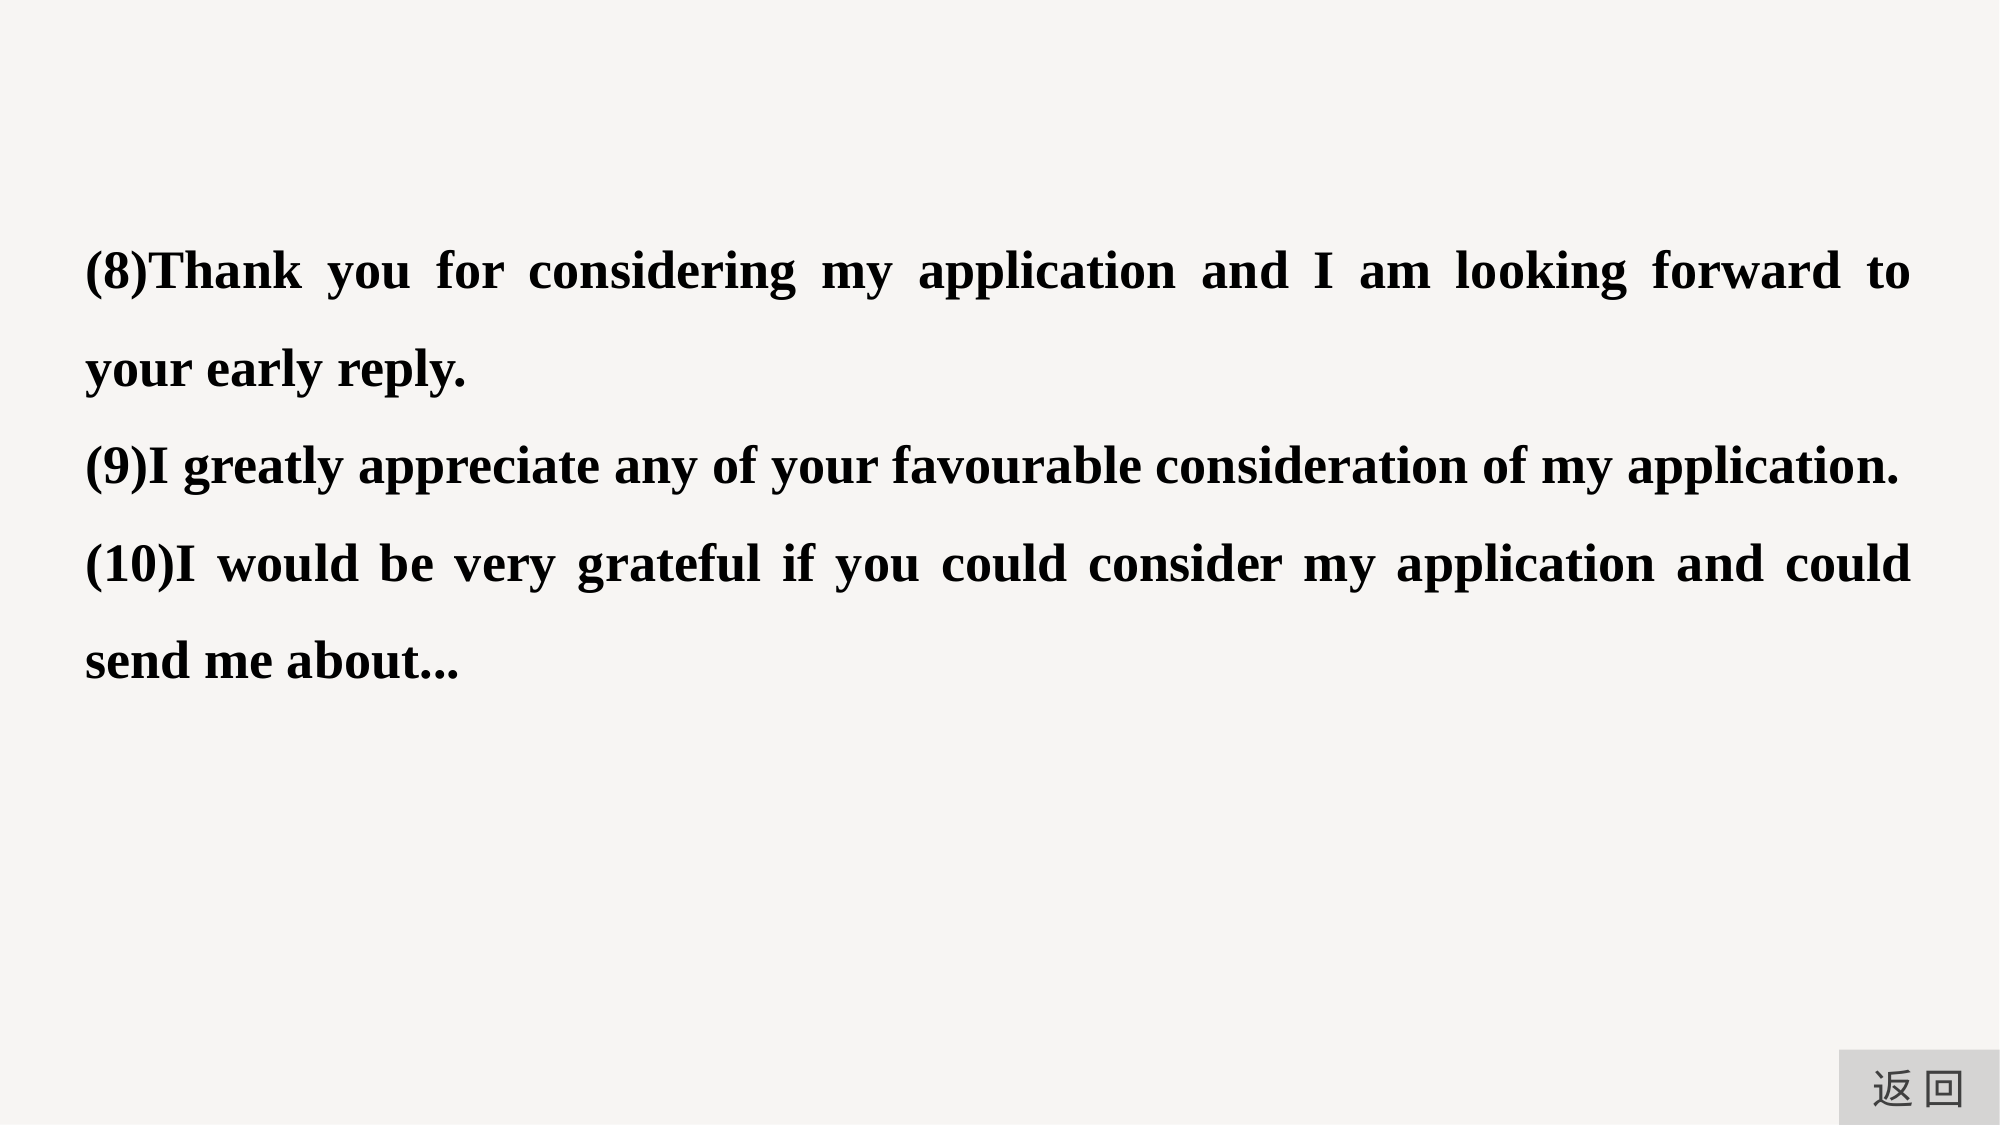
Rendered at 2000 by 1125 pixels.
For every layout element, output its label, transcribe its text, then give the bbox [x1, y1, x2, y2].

text_box 返 回 [1839, 1049, 2000, 1125]
text_box (8)Thank you for considering my application and I am looking forward to your early reply. (9)I greatly appreciate any of your favourable consideration of my application. (10)I would be very grateful if you could consider my application and could send me about... [65, 192, 1935, 700]
